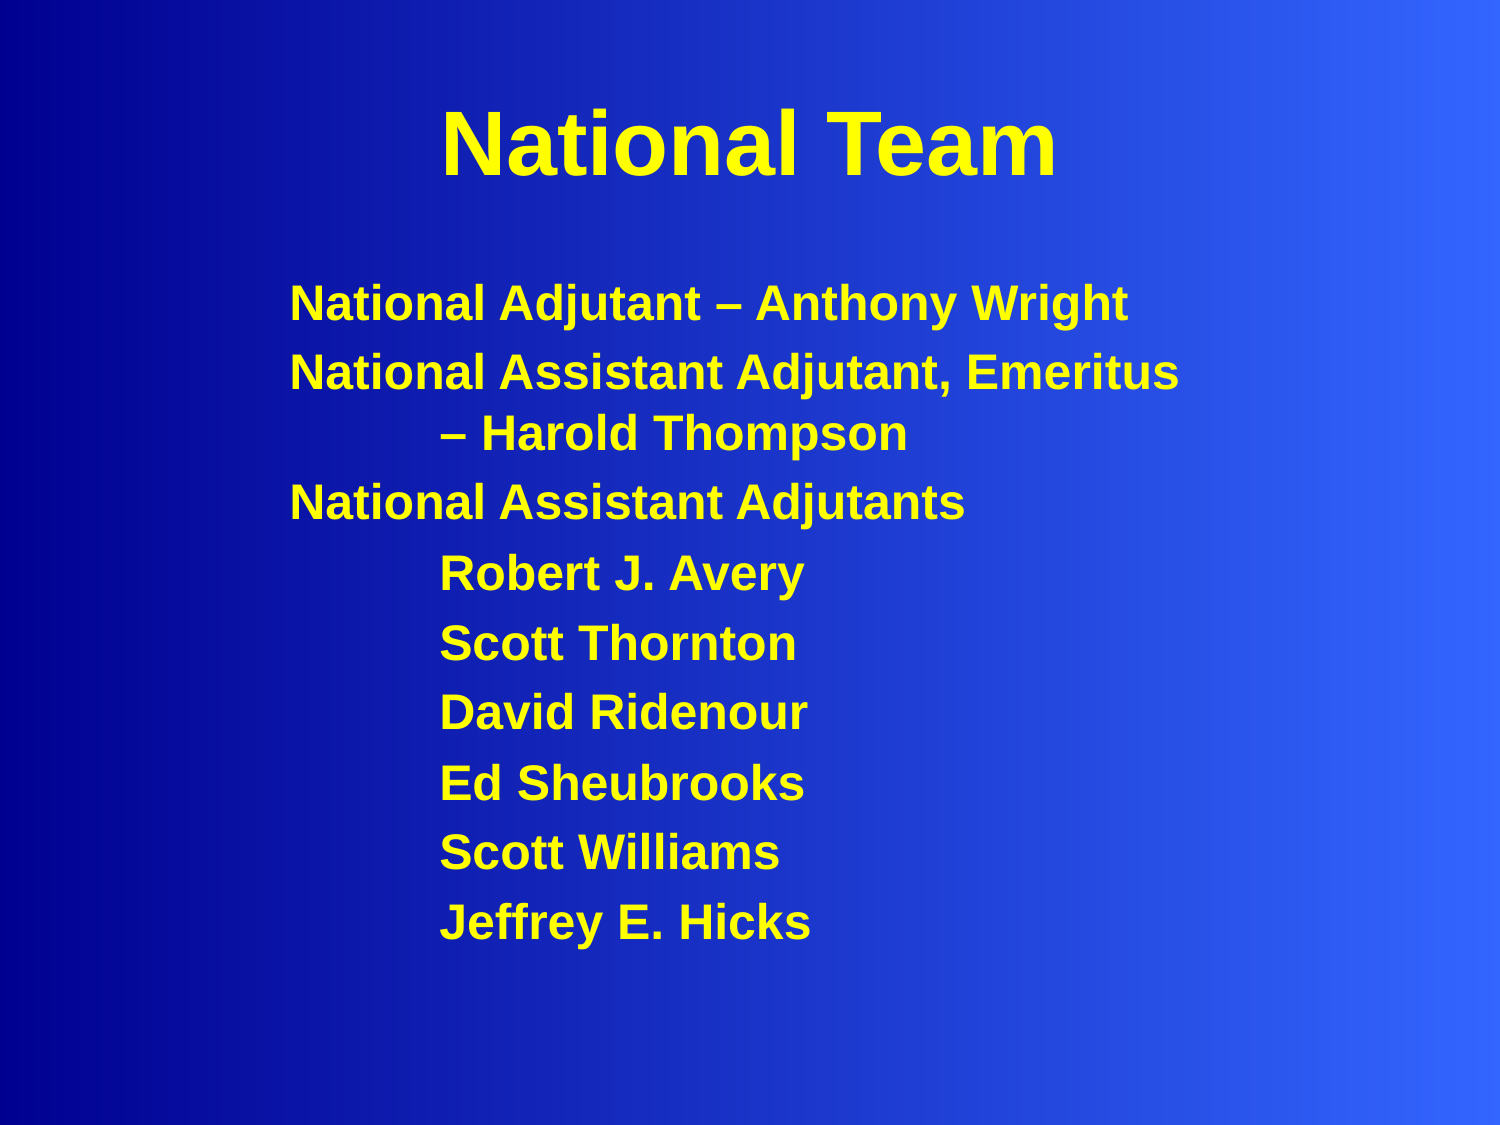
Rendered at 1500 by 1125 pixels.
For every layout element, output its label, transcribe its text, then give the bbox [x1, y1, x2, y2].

list National Adjutant – Anthony Wright National Assistant Adjutant, Emeritus – Harold Thompson National Assistant Adjutants Robert J. Avery Scott Thornton David Ridenour Ed Sheubrooks Scott Williams Jeffrey E. Hicks [274, 262, 1273, 1005]
title National Team [75, 45, 1425, 233]
